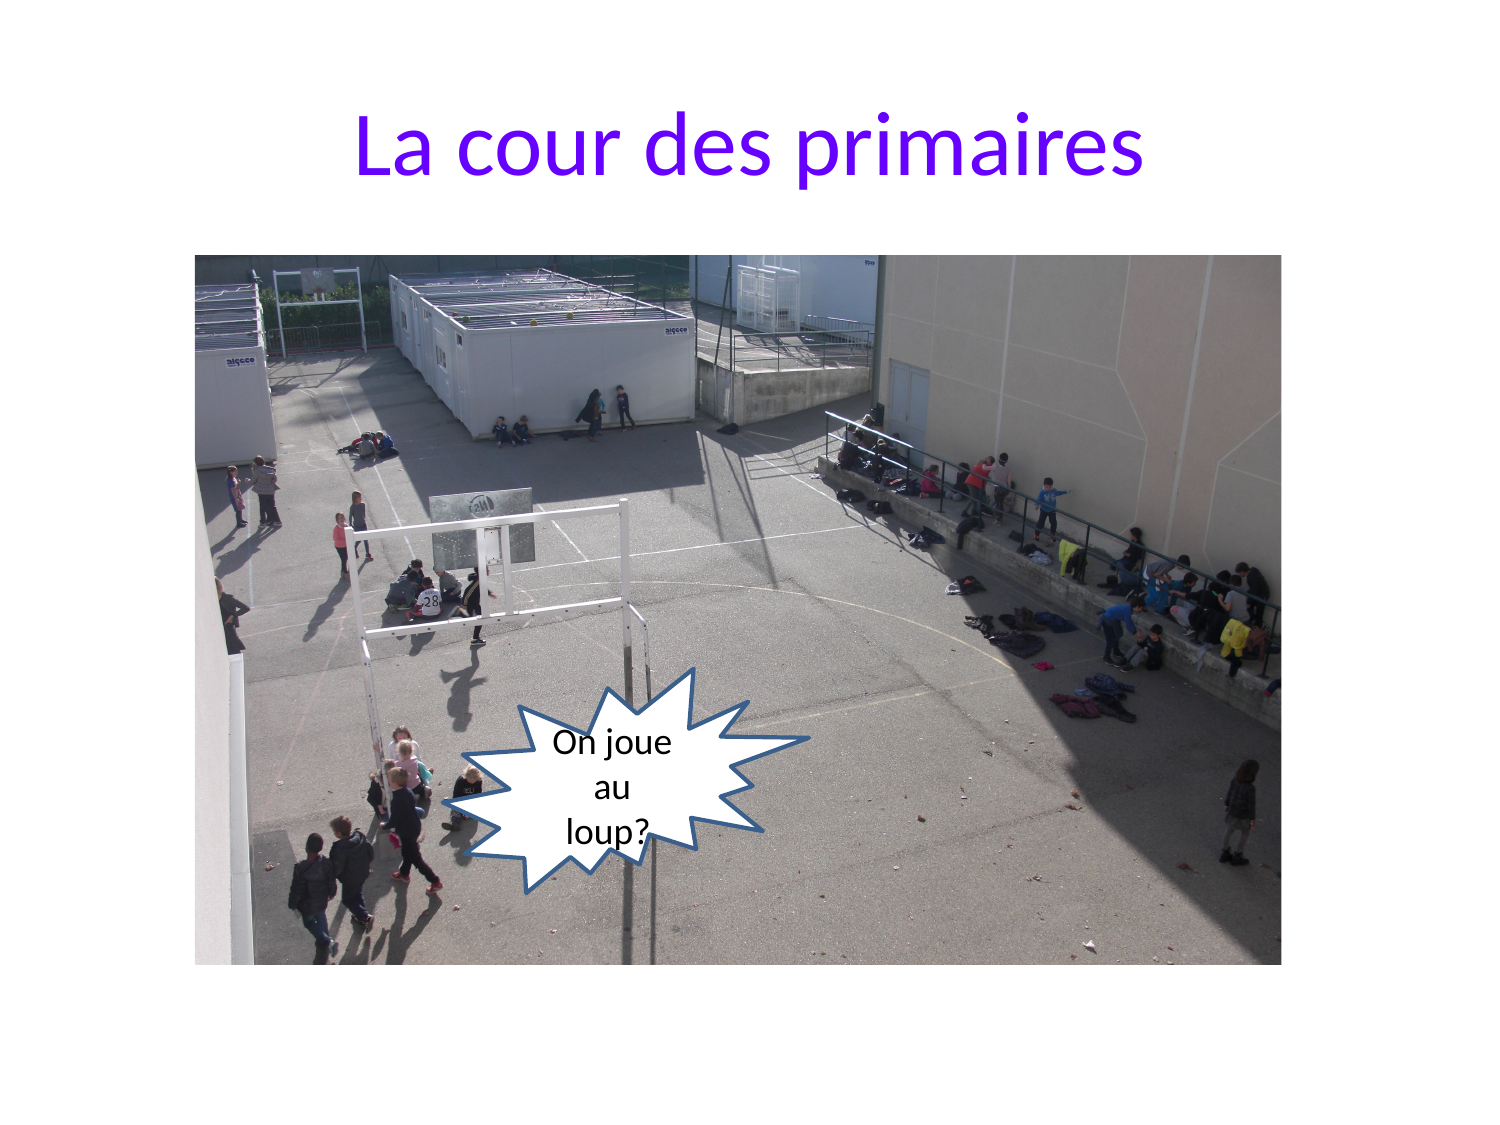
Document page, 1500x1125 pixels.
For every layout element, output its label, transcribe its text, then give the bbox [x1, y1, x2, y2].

picture [194, 255, 1282, 965]
title La cour des primaires [75, 45, 1425, 233]
